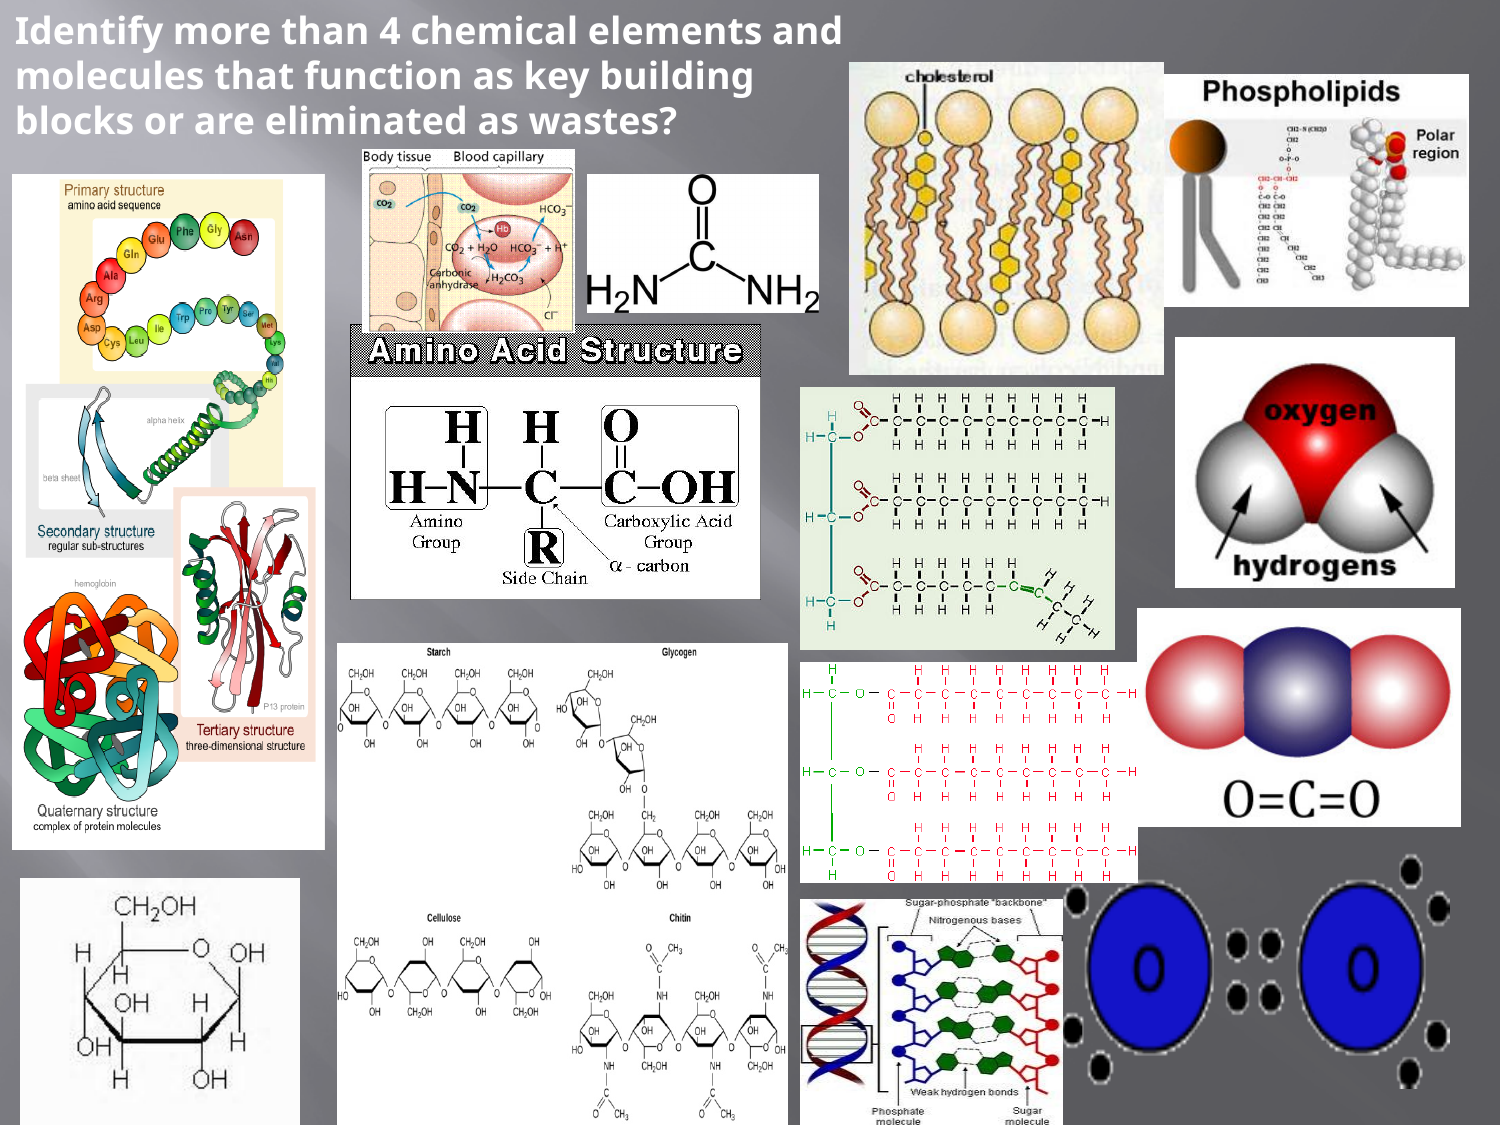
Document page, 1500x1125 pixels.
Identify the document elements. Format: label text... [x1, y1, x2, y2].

text_box Identify more than 4 chemical elements and molecules that function as key building blocks or are eliminated as wastes? [0, 0, 875, 150]
picture [587, 174, 820, 313]
picture [849, 62, 1469, 376]
picture [799, 608, 1462, 1125]
picture [799, 387, 1115, 651]
picture [12, 174, 326, 851]
picture [349, 149, 762, 601]
picture [337, 643, 788, 1125]
picture [19, 877, 301, 1125]
picture [1174, 337, 1455, 588]
